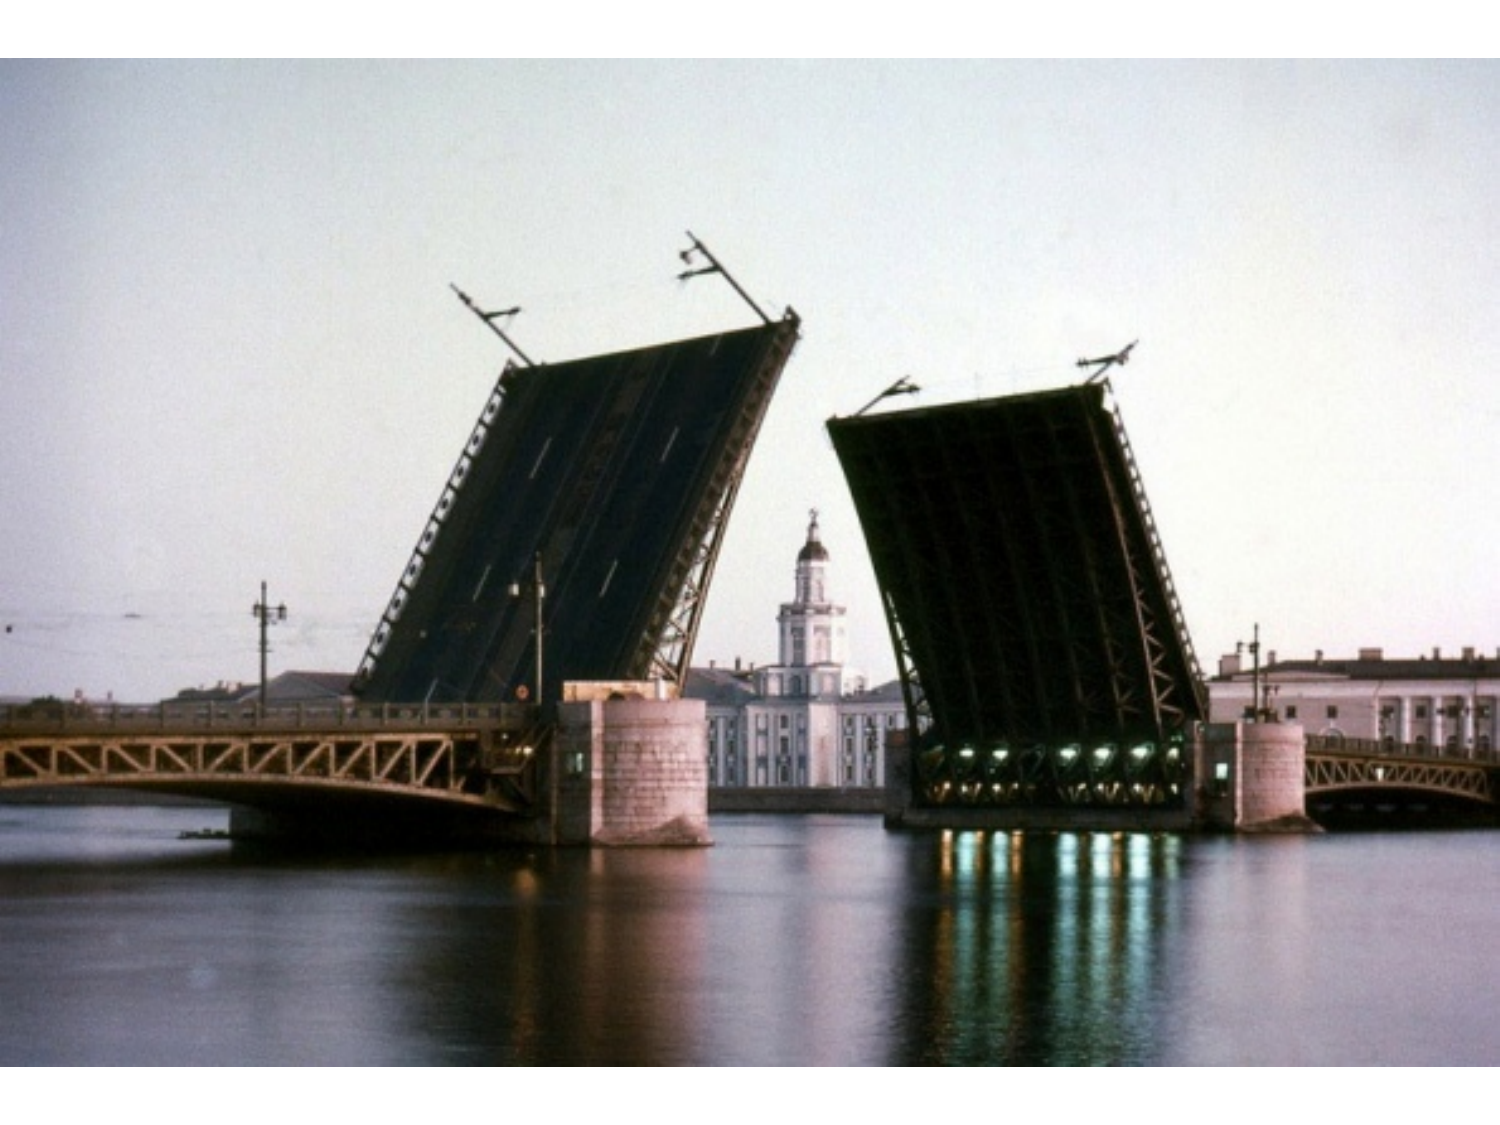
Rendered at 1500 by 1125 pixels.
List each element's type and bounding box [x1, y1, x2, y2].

picture [0, 58, 1500, 1067]
